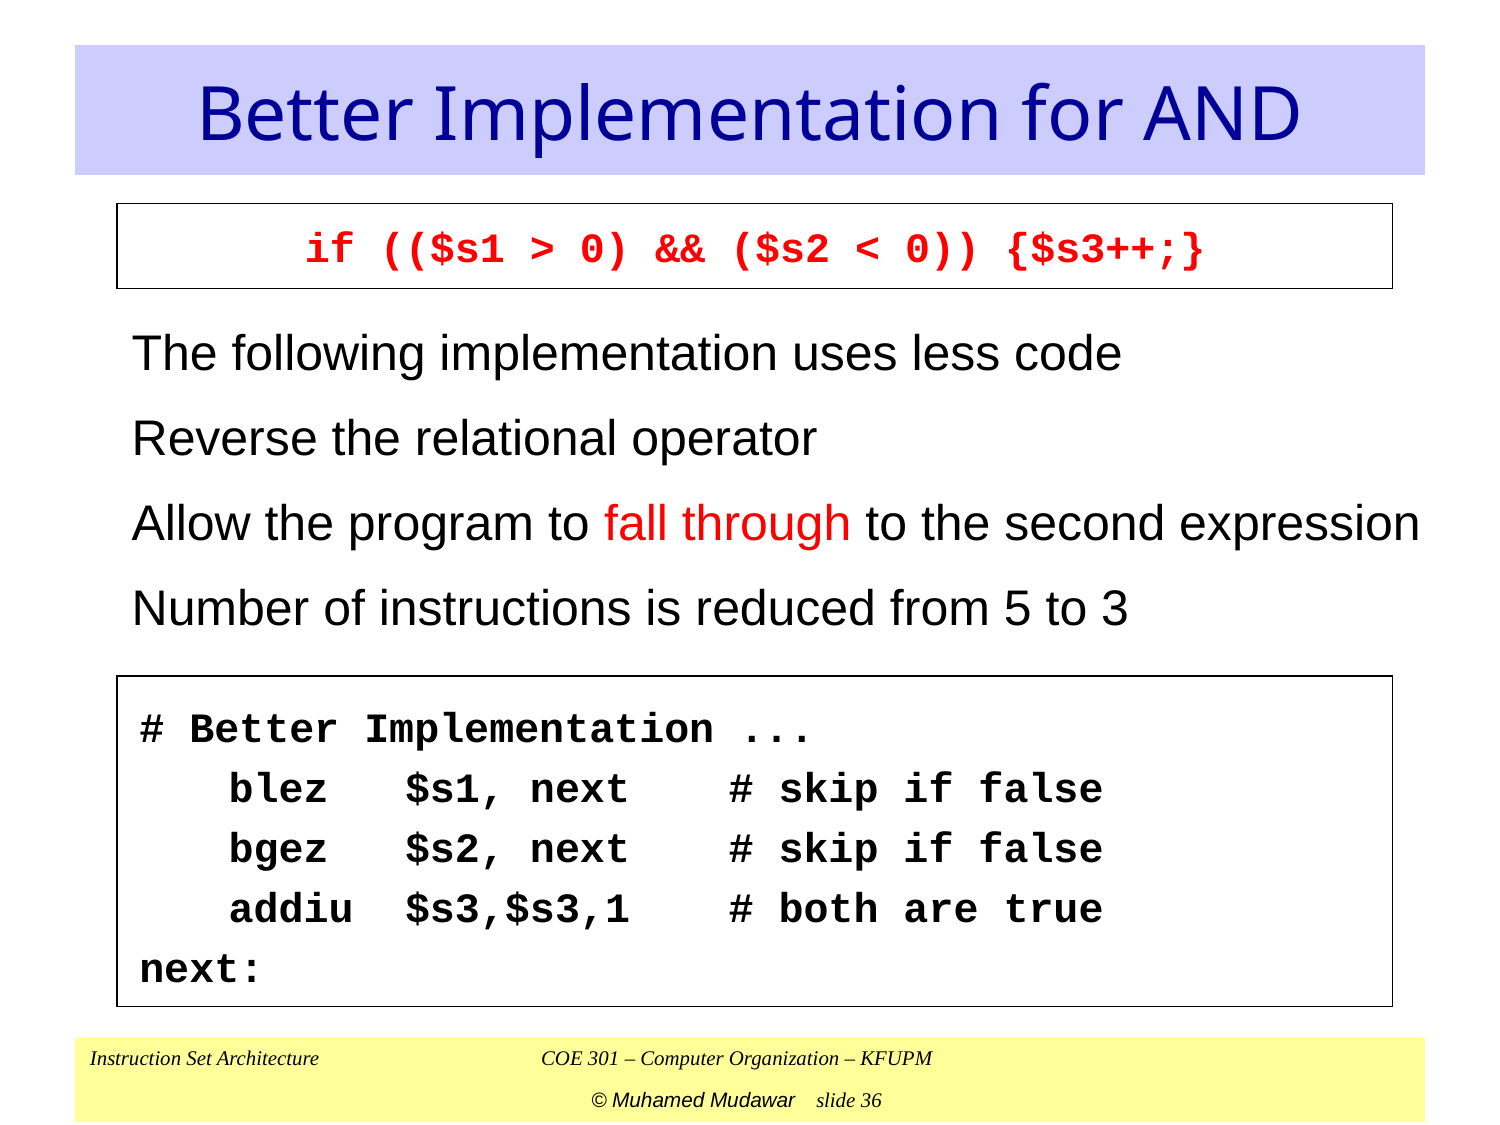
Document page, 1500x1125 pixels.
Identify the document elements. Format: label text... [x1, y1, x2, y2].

title Better Implementation for AND [75, 45, 1425, 175]
text_box if (($s1 > 0) && ($s2 < 0)) {$s3++;} [116, 203, 1393, 289]
text_box The following implementation uses less code Reverse the relational operator Allow the program to fall through to the second expression Number of instructions is reduced from 5 to 3 [116, 297, 1440, 658]
text_box # Better Implementation ... blez $s1, next # skip if false bgez $s2, next # skip if false addiu $s3,$s3,1 # both are true next: [116, 675, 1393, 1007]
